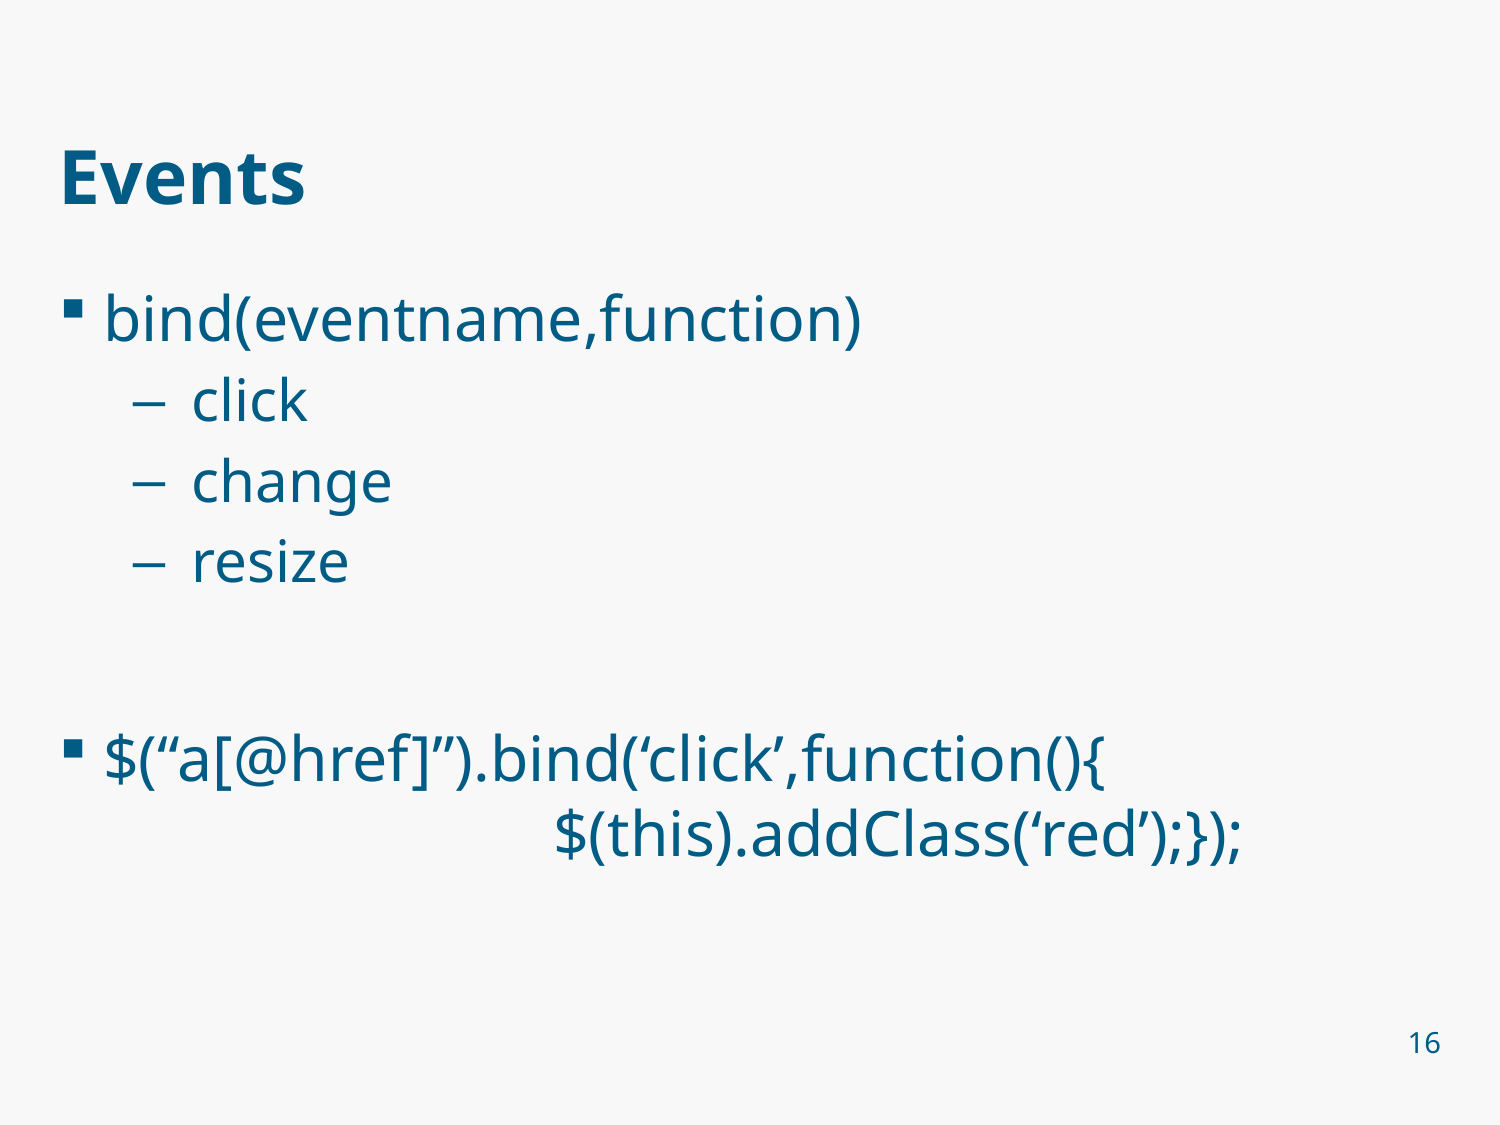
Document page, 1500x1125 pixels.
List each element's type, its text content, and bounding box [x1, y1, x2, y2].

list bind(eventname,function) click change resize $(“a[@href]”).bind(‘click’,function(){ $(this).addClass(‘red’);}); [58, 278, 1442, 1018]
title Events [58, 0, 1442, 220]
slide_number 16 [1128, 1034, 1442, 1065]
